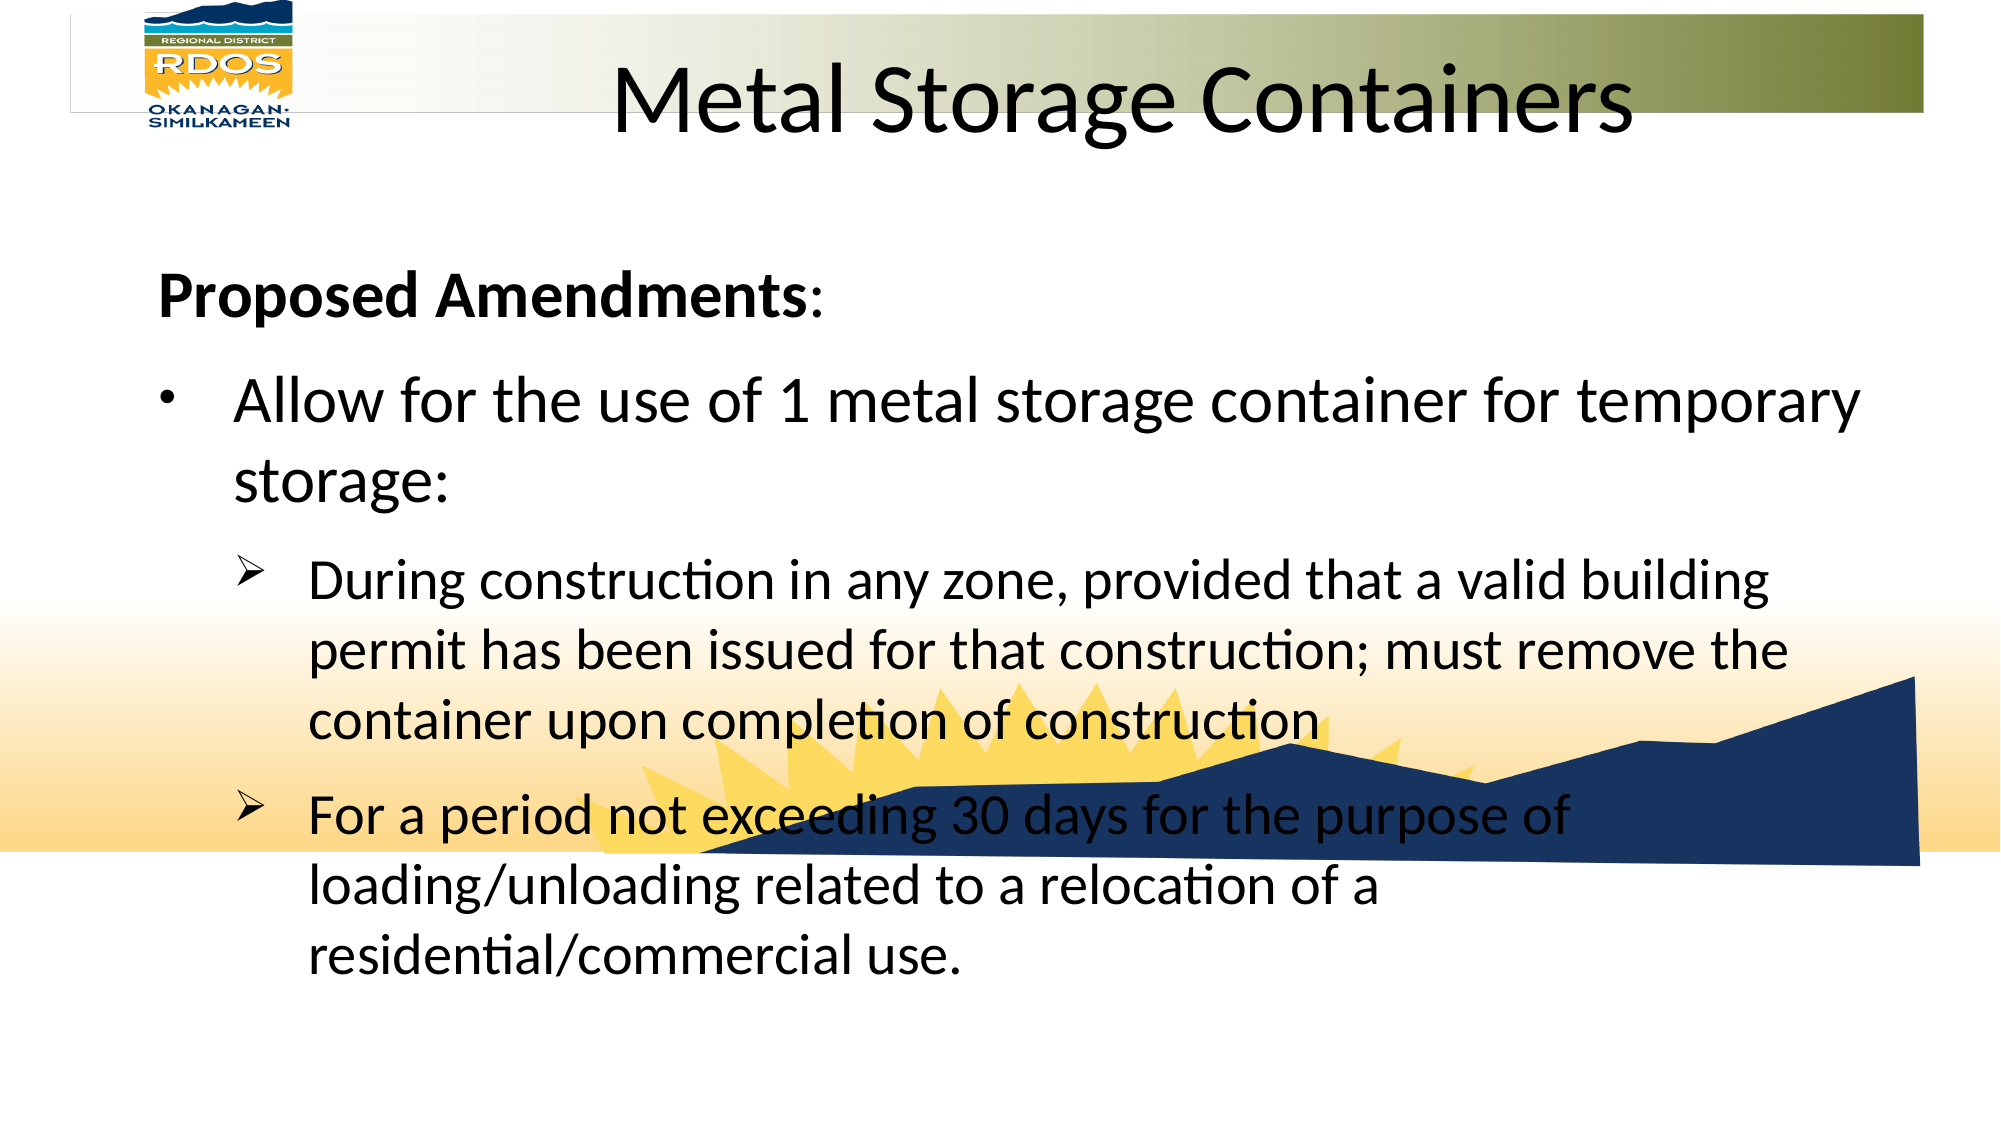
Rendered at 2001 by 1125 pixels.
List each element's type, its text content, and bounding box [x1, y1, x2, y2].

text_box Metal Storage Containers [247, 25, 2000, 160]
picture [0, 0, 2001, 1125]
text_box Proposed Amendments: Allow for the use of 1 metal storage container for temporary storage: During construction in any zone, provided that a valid building permit has been issued for that construction; must remove the container upon completion of construction For a period not exceeding 30 days for the purpose of loading/unloading related to a relocation of a residential/commercial use. [143, 243, 1912, 994]
